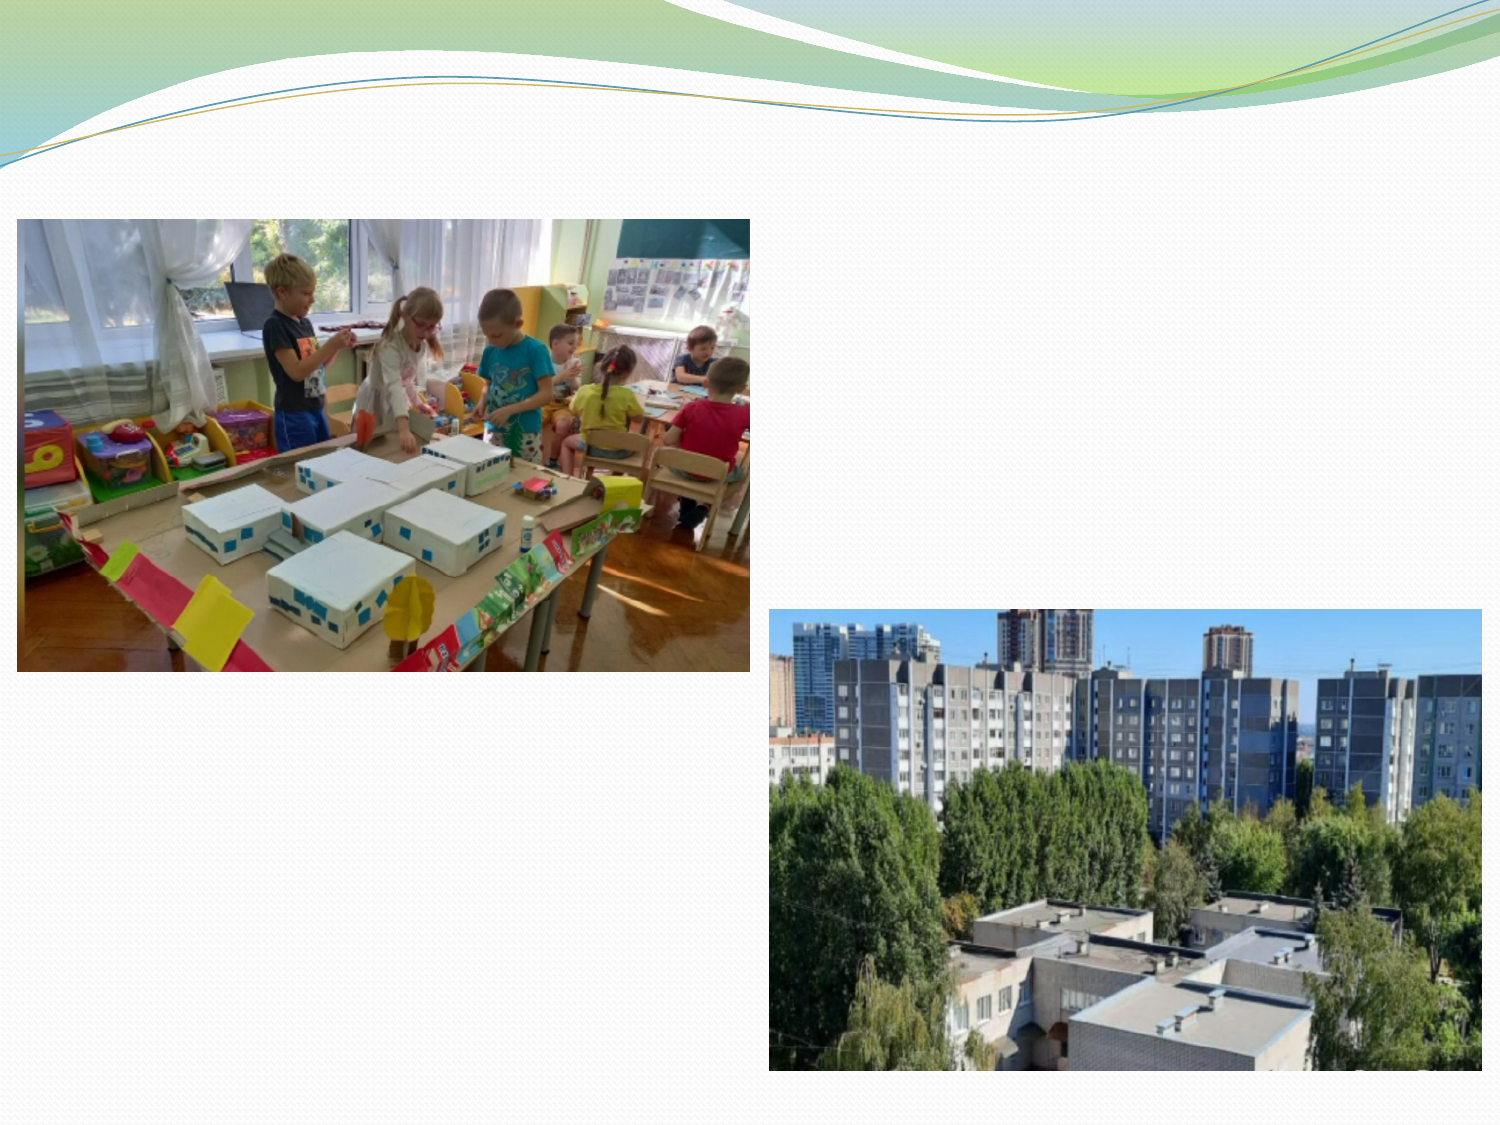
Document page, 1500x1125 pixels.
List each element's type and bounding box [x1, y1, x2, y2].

picture [769, 609, 1482, 1071]
picture [17, 219, 751, 673]
